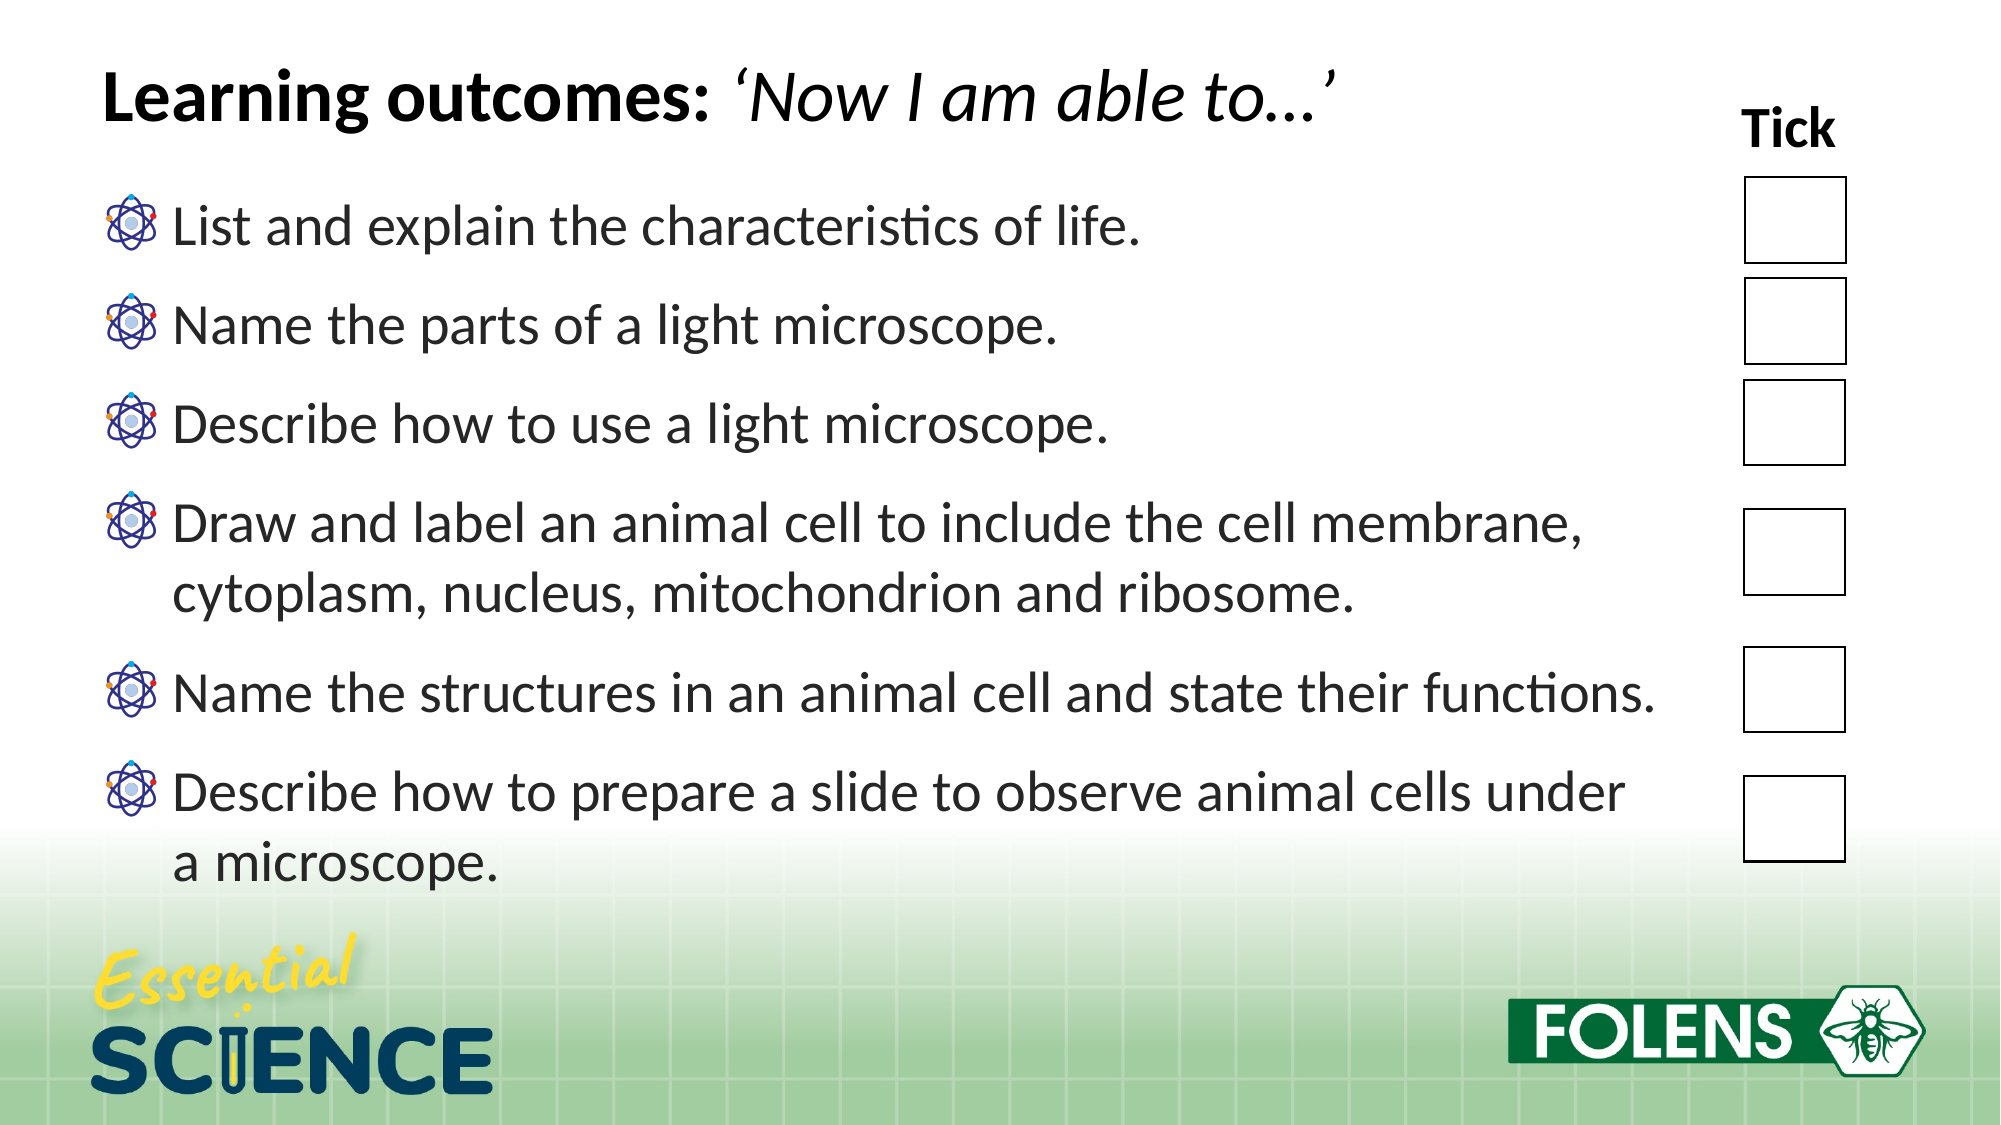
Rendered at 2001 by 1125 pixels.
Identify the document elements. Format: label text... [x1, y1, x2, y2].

text_box [1744, 277, 1847, 365]
text_box [1743, 775, 1846, 863]
text_box [1743, 508, 1846, 596]
picture [0, 0, 2001, 1125]
picture [102, 759, 160, 817]
text_box [1744, 176, 1847, 264]
picture [102, 391, 160, 449]
text_box [1743, 379, 1846, 466]
picture [102, 292, 160, 350]
picture [102, 660, 160, 718]
picture [102, 490, 160, 549]
text_box [1743, 646, 1846, 733]
picture [102, 193, 160, 251]
text_box Learning outcomes: ‘Now I am able to…’ [87, 39, 1738, 144]
text_box Tick [1726, 81, 1859, 167]
text_box List and explain the characteristics of life. Name the parts of a light microscope. Describe how to use a light microscope. Draw and label an animal cell to include the cell membrane, cytoplasm, nucleus, mitochondrion and ribosome. Name the structures in an animal cell and state their functions. Describe how to prepare a slide to observe animal cells under a microscope. [87, 179, 1715, 1125]
